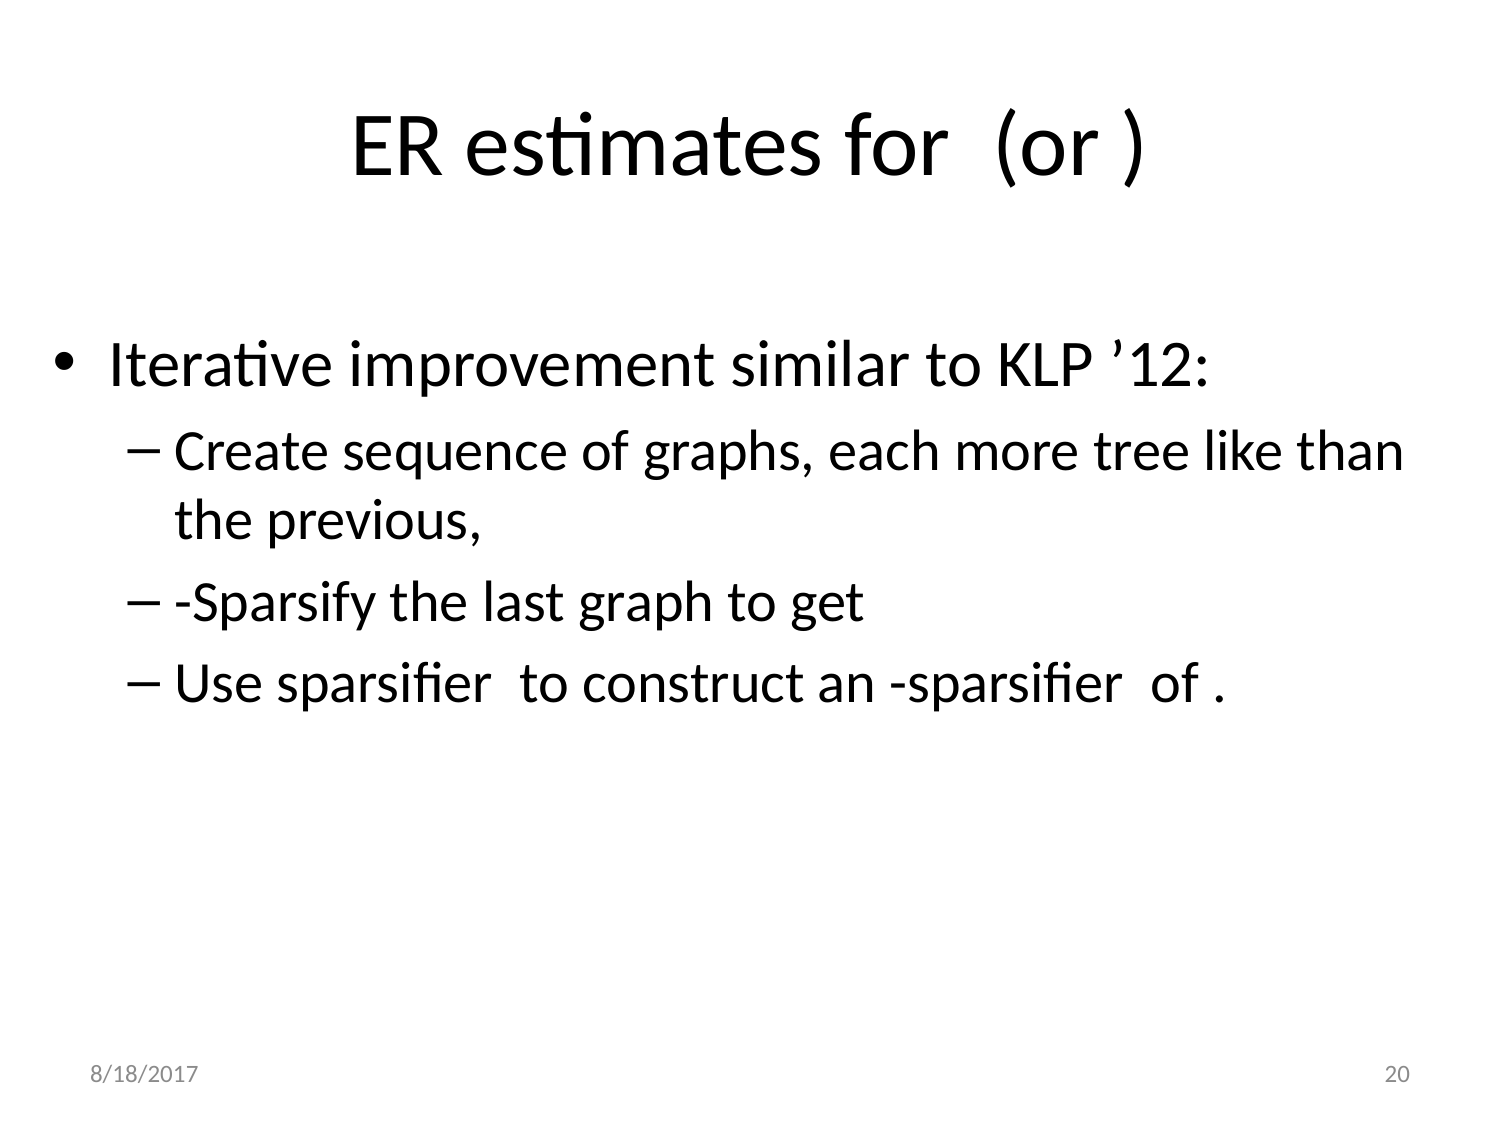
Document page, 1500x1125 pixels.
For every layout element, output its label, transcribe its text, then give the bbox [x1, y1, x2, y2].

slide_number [75, 1042, 425, 1103]
slide_number 20 [1074, 1042, 1425, 1103]
